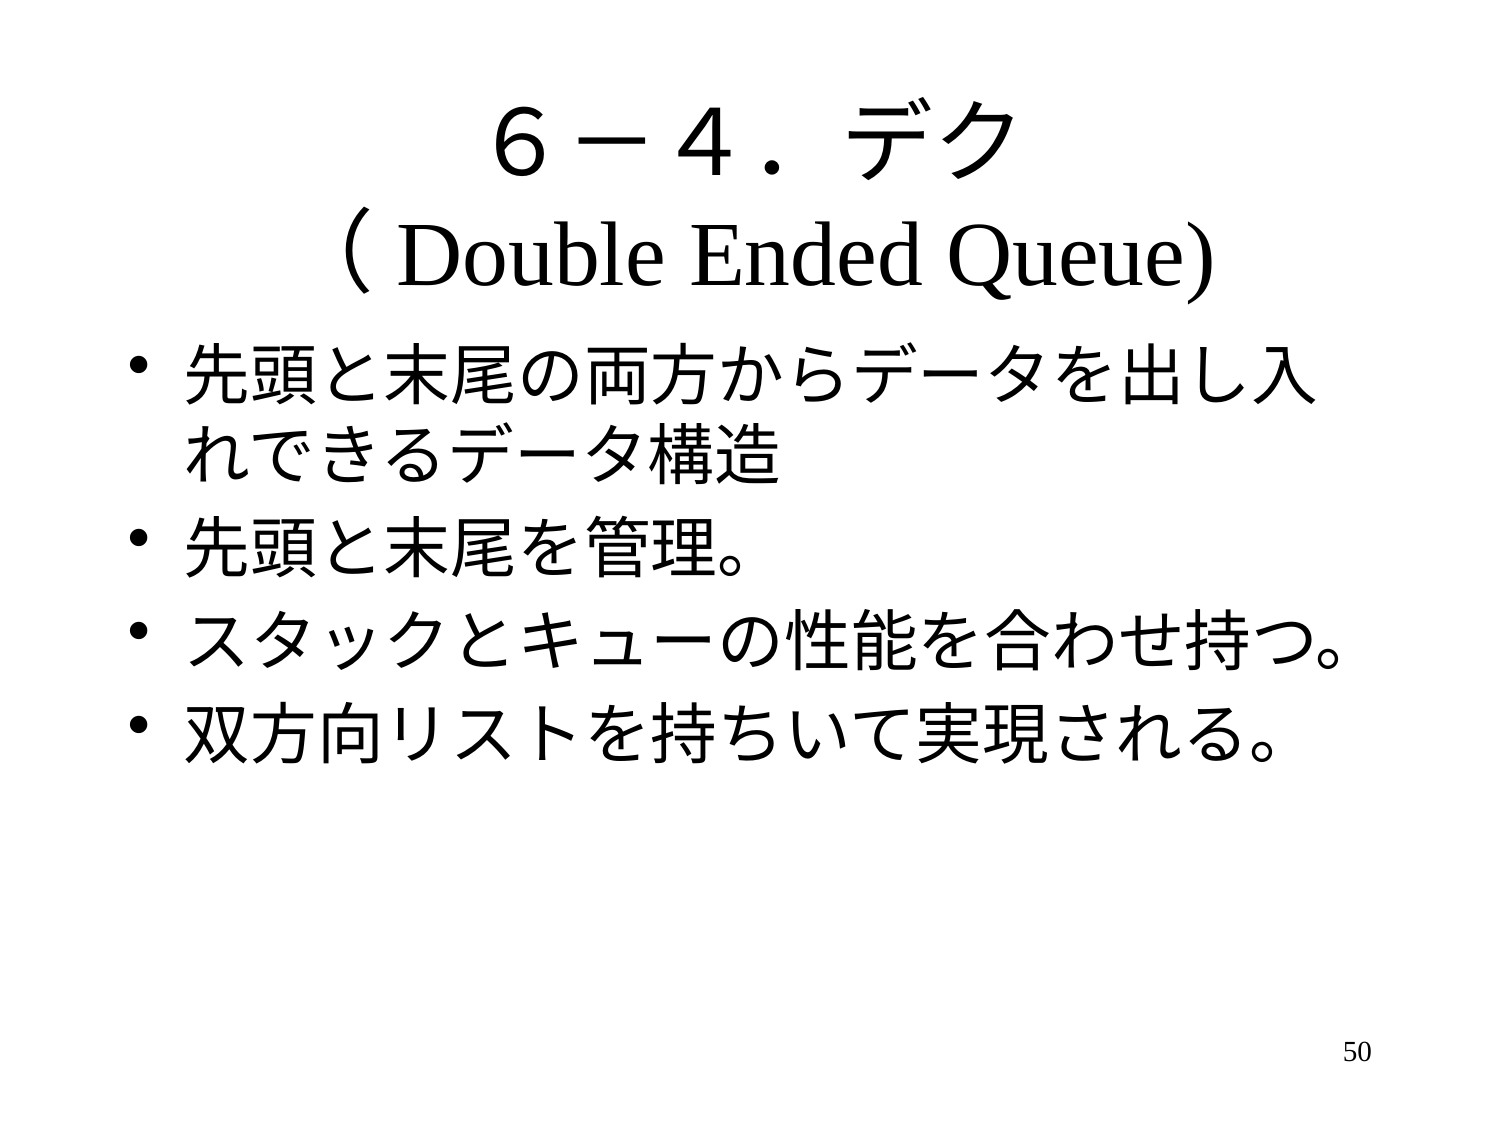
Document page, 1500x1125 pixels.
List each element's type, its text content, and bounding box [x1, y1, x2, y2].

title ６－４．デク （Double Ended Queue) [112, 99, 1388, 288]
slide_number 50 [1074, 1024, 1388, 1101]
list 先頭と末尾の両方からデータを出し入れできるデータ構造 先頭と末尾を管理。 スタックとキューの性能を合わせ持つ。 双方向リストを持ちいて実現される。 [112, 324, 1388, 1001]
